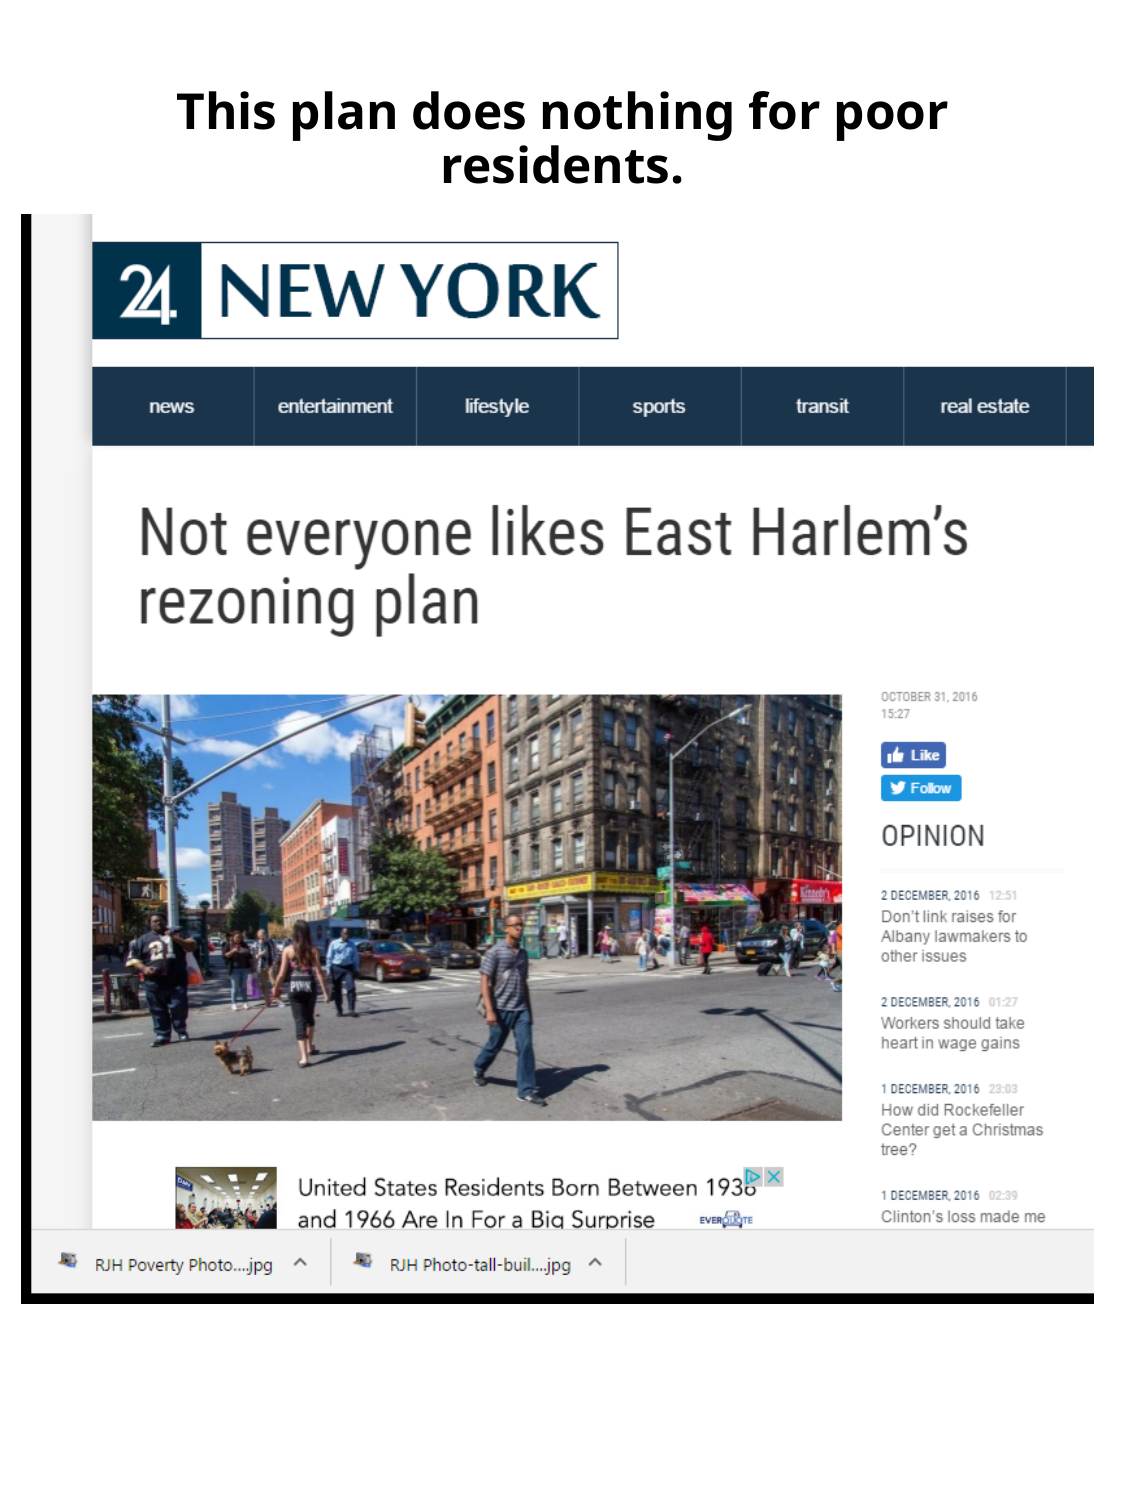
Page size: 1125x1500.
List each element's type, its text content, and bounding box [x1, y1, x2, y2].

title This plan does nothing for poor residents. [77, 79, 1048, 202]
picture [20, 214, 1094, 1323]
